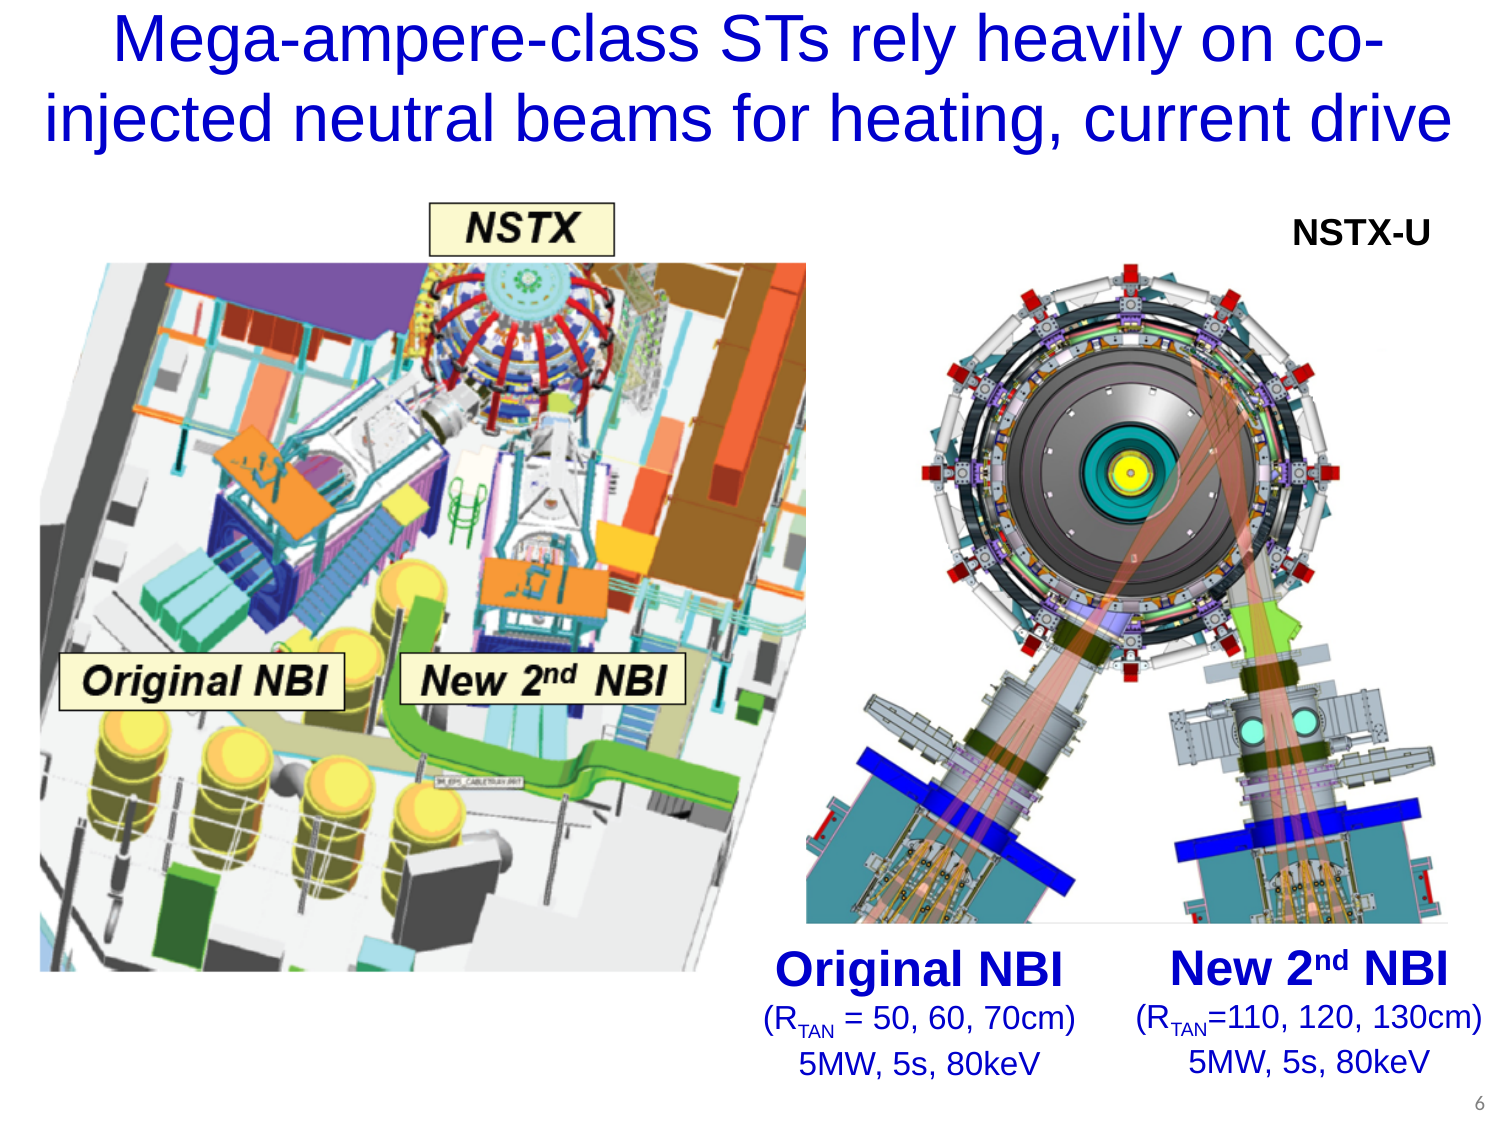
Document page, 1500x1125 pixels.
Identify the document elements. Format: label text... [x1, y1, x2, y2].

slide_number 6 [1374, 1089, 1500, 1115]
text_box New 2nd NBI (RTAN=110, 120, 130cm) 5MW, 5s, 80keV [1120, 927, 1499, 1088]
title Mega-ampere-class STs rely heavily on co-injected neutral beams for heating, current drive [0, 0, 1500, 150]
text_box NSTX-U [1277, 200, 1447, 259]
text_box Original NBI (RTAN = 50, 60, 70cm) 5MW, 5s, 80keV [748, 933, 1092, 1090]
picture [0, 181, 1448, 986]
